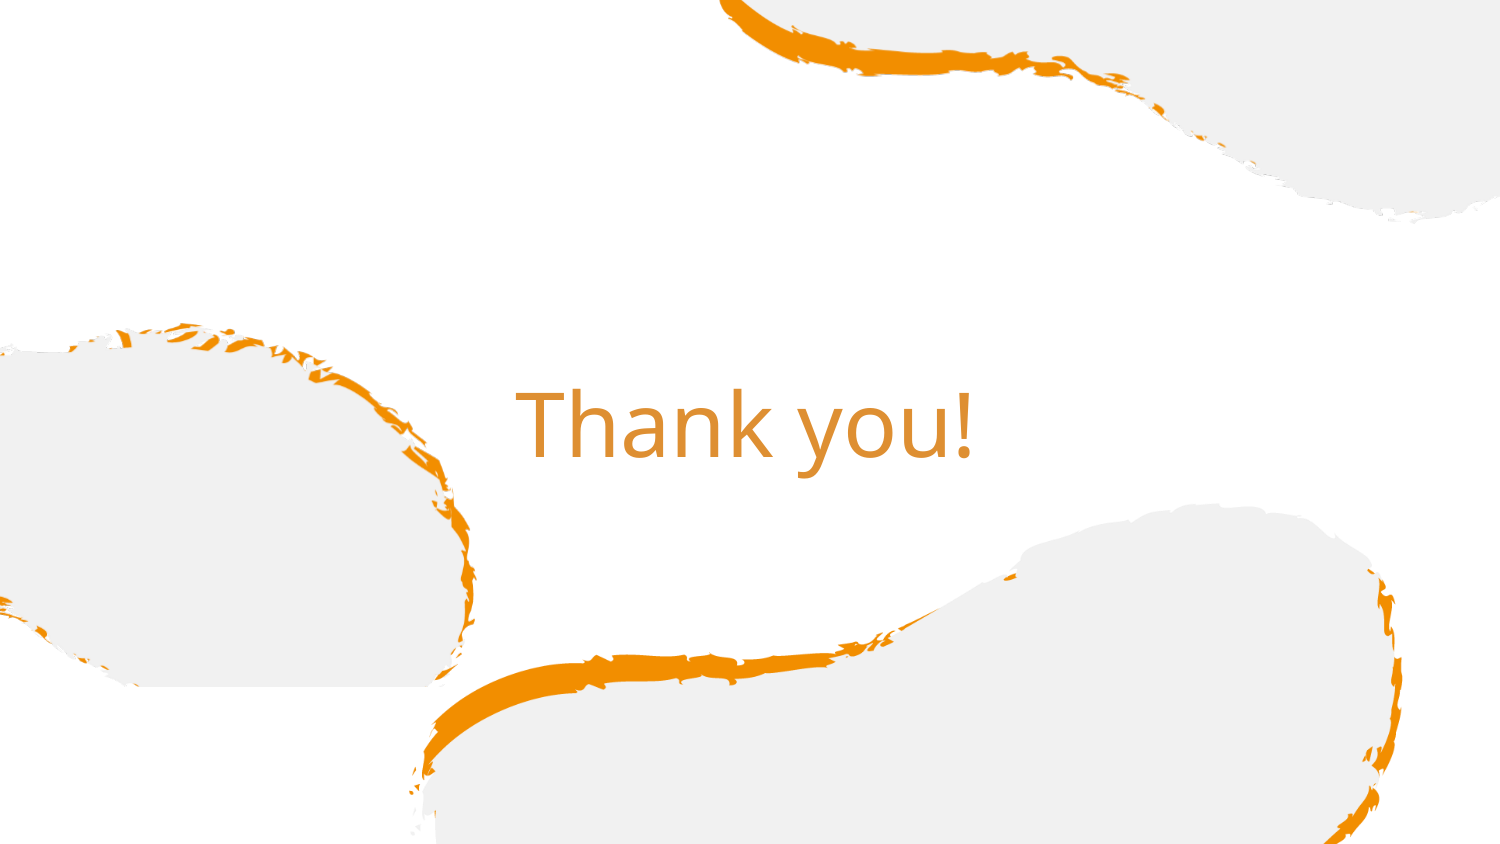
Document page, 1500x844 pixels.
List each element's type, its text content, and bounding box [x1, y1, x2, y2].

picture [0, 287, 1419, 844]
picture [685, 0, 1500, 238]
title Thank you! [53, 352, 1440, 491]
